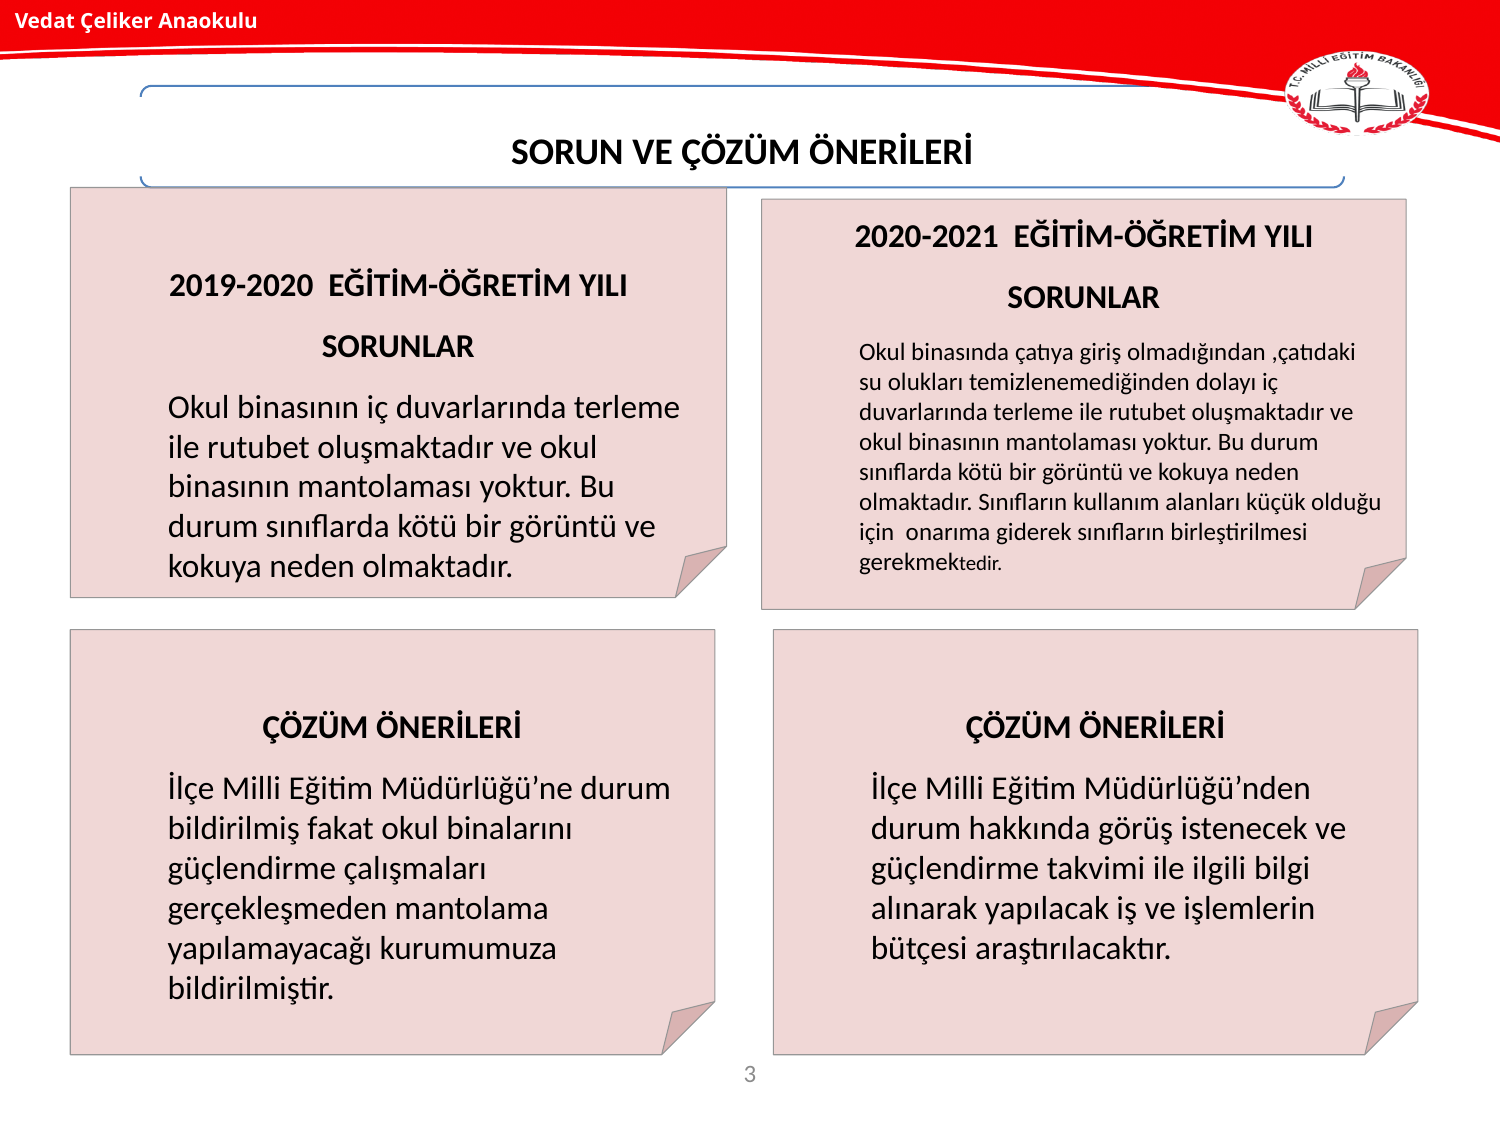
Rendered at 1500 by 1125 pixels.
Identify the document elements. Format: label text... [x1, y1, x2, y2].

footer 3 [512, 1042, 988, 1103]
text_box 2020-2021 EĞİTİM-ÖĞRETİM YILI SORUNLAR Okul binasında çatıya giriş olmadığından ,çatıdaki su olukları temizlenemediğinden dolayı iç duvarlarında terleme ile rutubet oluşmaktadır ve okul binasının mantolaması yoktur. Bu durum sınıflarda kötü bir görüntü ve kokuya neden olmaktadır. Sınıfların kullanım alanları küçük olduğu için onarıma giderek sınıfların birleştirilmesi gerekmektedir. [761, 199, 1407, 610]
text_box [0, 0, 1500, 143]
text_box 2019-2020 EĞİTİM-ÖĞRETİM YILI SORUNLAR Okul binasının iç duvarlarında terleme ile rutubet oluşmaktadır ve okul binasının mantolaması yoktur. Bu durum sınıflarda kötü bir görüntü ve kokuya neden olmaktadır. [70, 187, 727, 598]
text_box ÇÖZÜM ÖNERİLERİ İlçe Milli Eğitim Müdürlüğü’ne durum bildirilmiş fakat okul binalarını güçlendirme çalışmaları gerçekleşmeden mantolama yapılamayacağı kurumumuza bildirilmiştir. [70, 629, 715, 1055]
text_box ÇÖZÜM ÖNERİLERİ İlçe Milli Eğitim Müdürlüğü’nden durum hakkında görüş istenecek ve güçlendirme takvimi ile ilgili bilgi alınarak yapılacak iş ve işlemlerin bütçesi araştırılacaktır. [773, 629, 1418, 1055]
text_box SORUN VE ÇÖZÜM ÖNERİLERİ [140, 152, 1345, 188]
